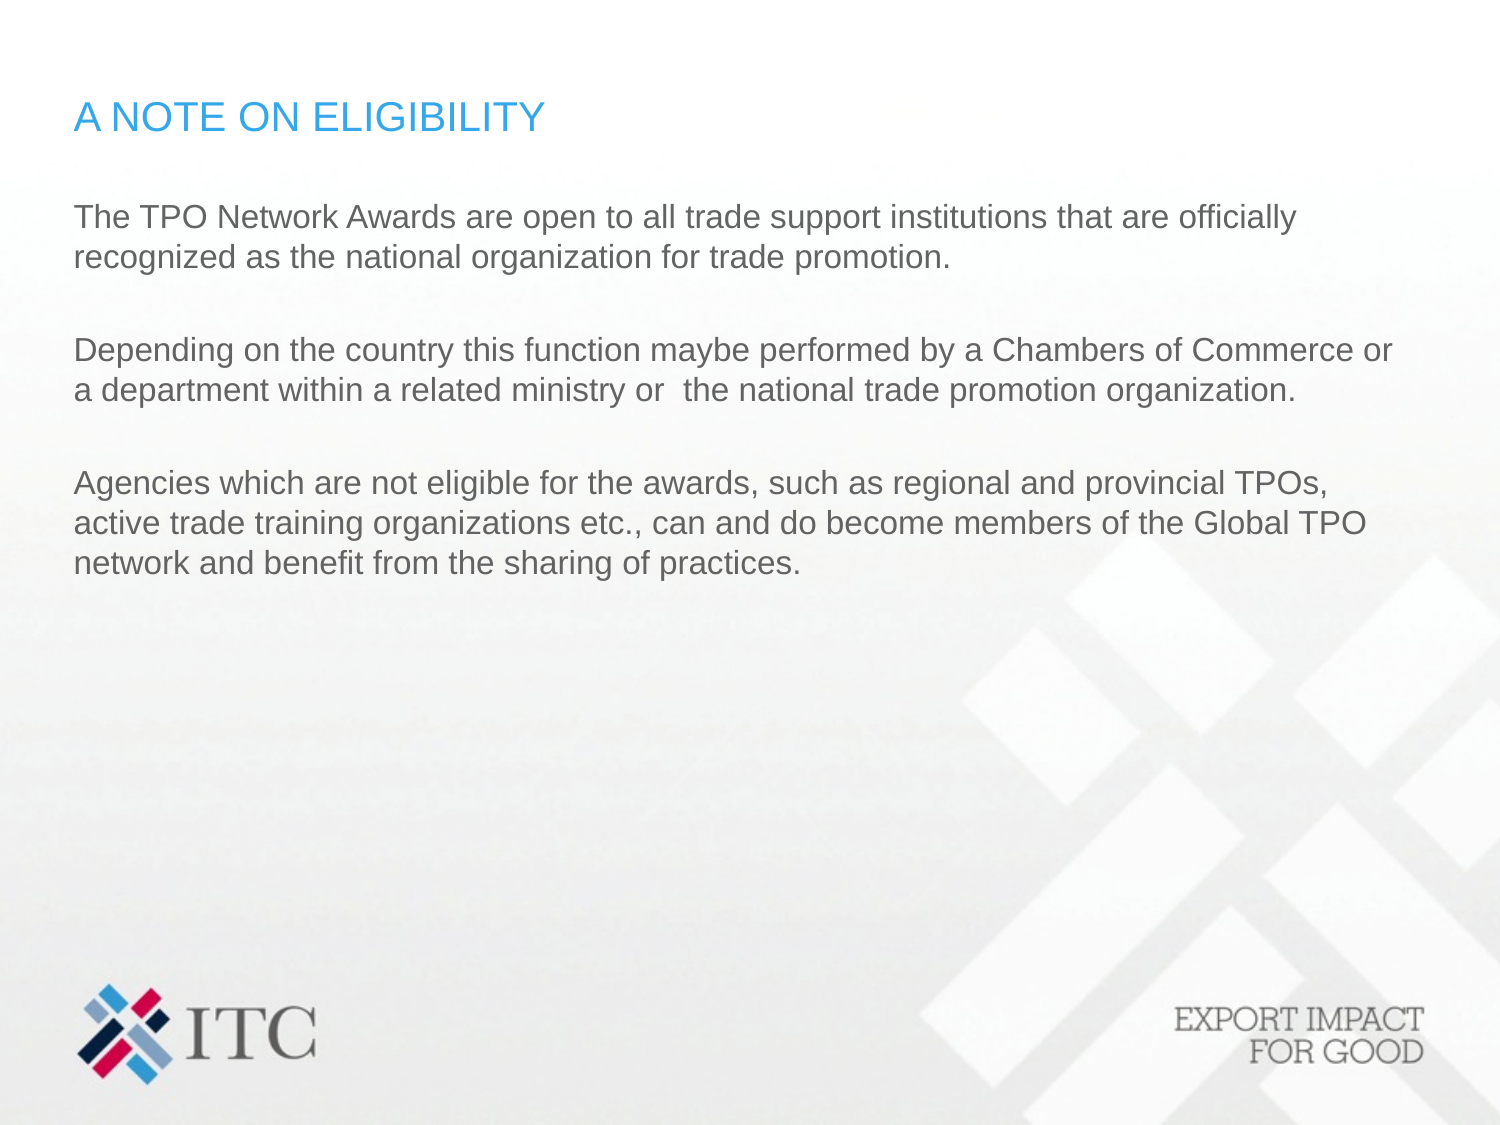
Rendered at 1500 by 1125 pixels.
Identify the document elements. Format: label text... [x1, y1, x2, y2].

list The TPO Network Awards are open to all trade support institutions that are officially recognized as the national organization for trade promotion. Depending on the country this function maybe performed by a Chambers of Commerce or a department within a related ministry or the national trade promotion organization. Agencies which are not eligible for the awards, such as regional and provincial TPOs, active trade training organizations etc., can and do become members of the Global TPO network and benefit from the sharing of practices. [58, 187, 1418, 752]
picture [0, 0, 1500, 1125]
title A NOTE ON ELIGIBILITY [58, 81, 1409, 173]
